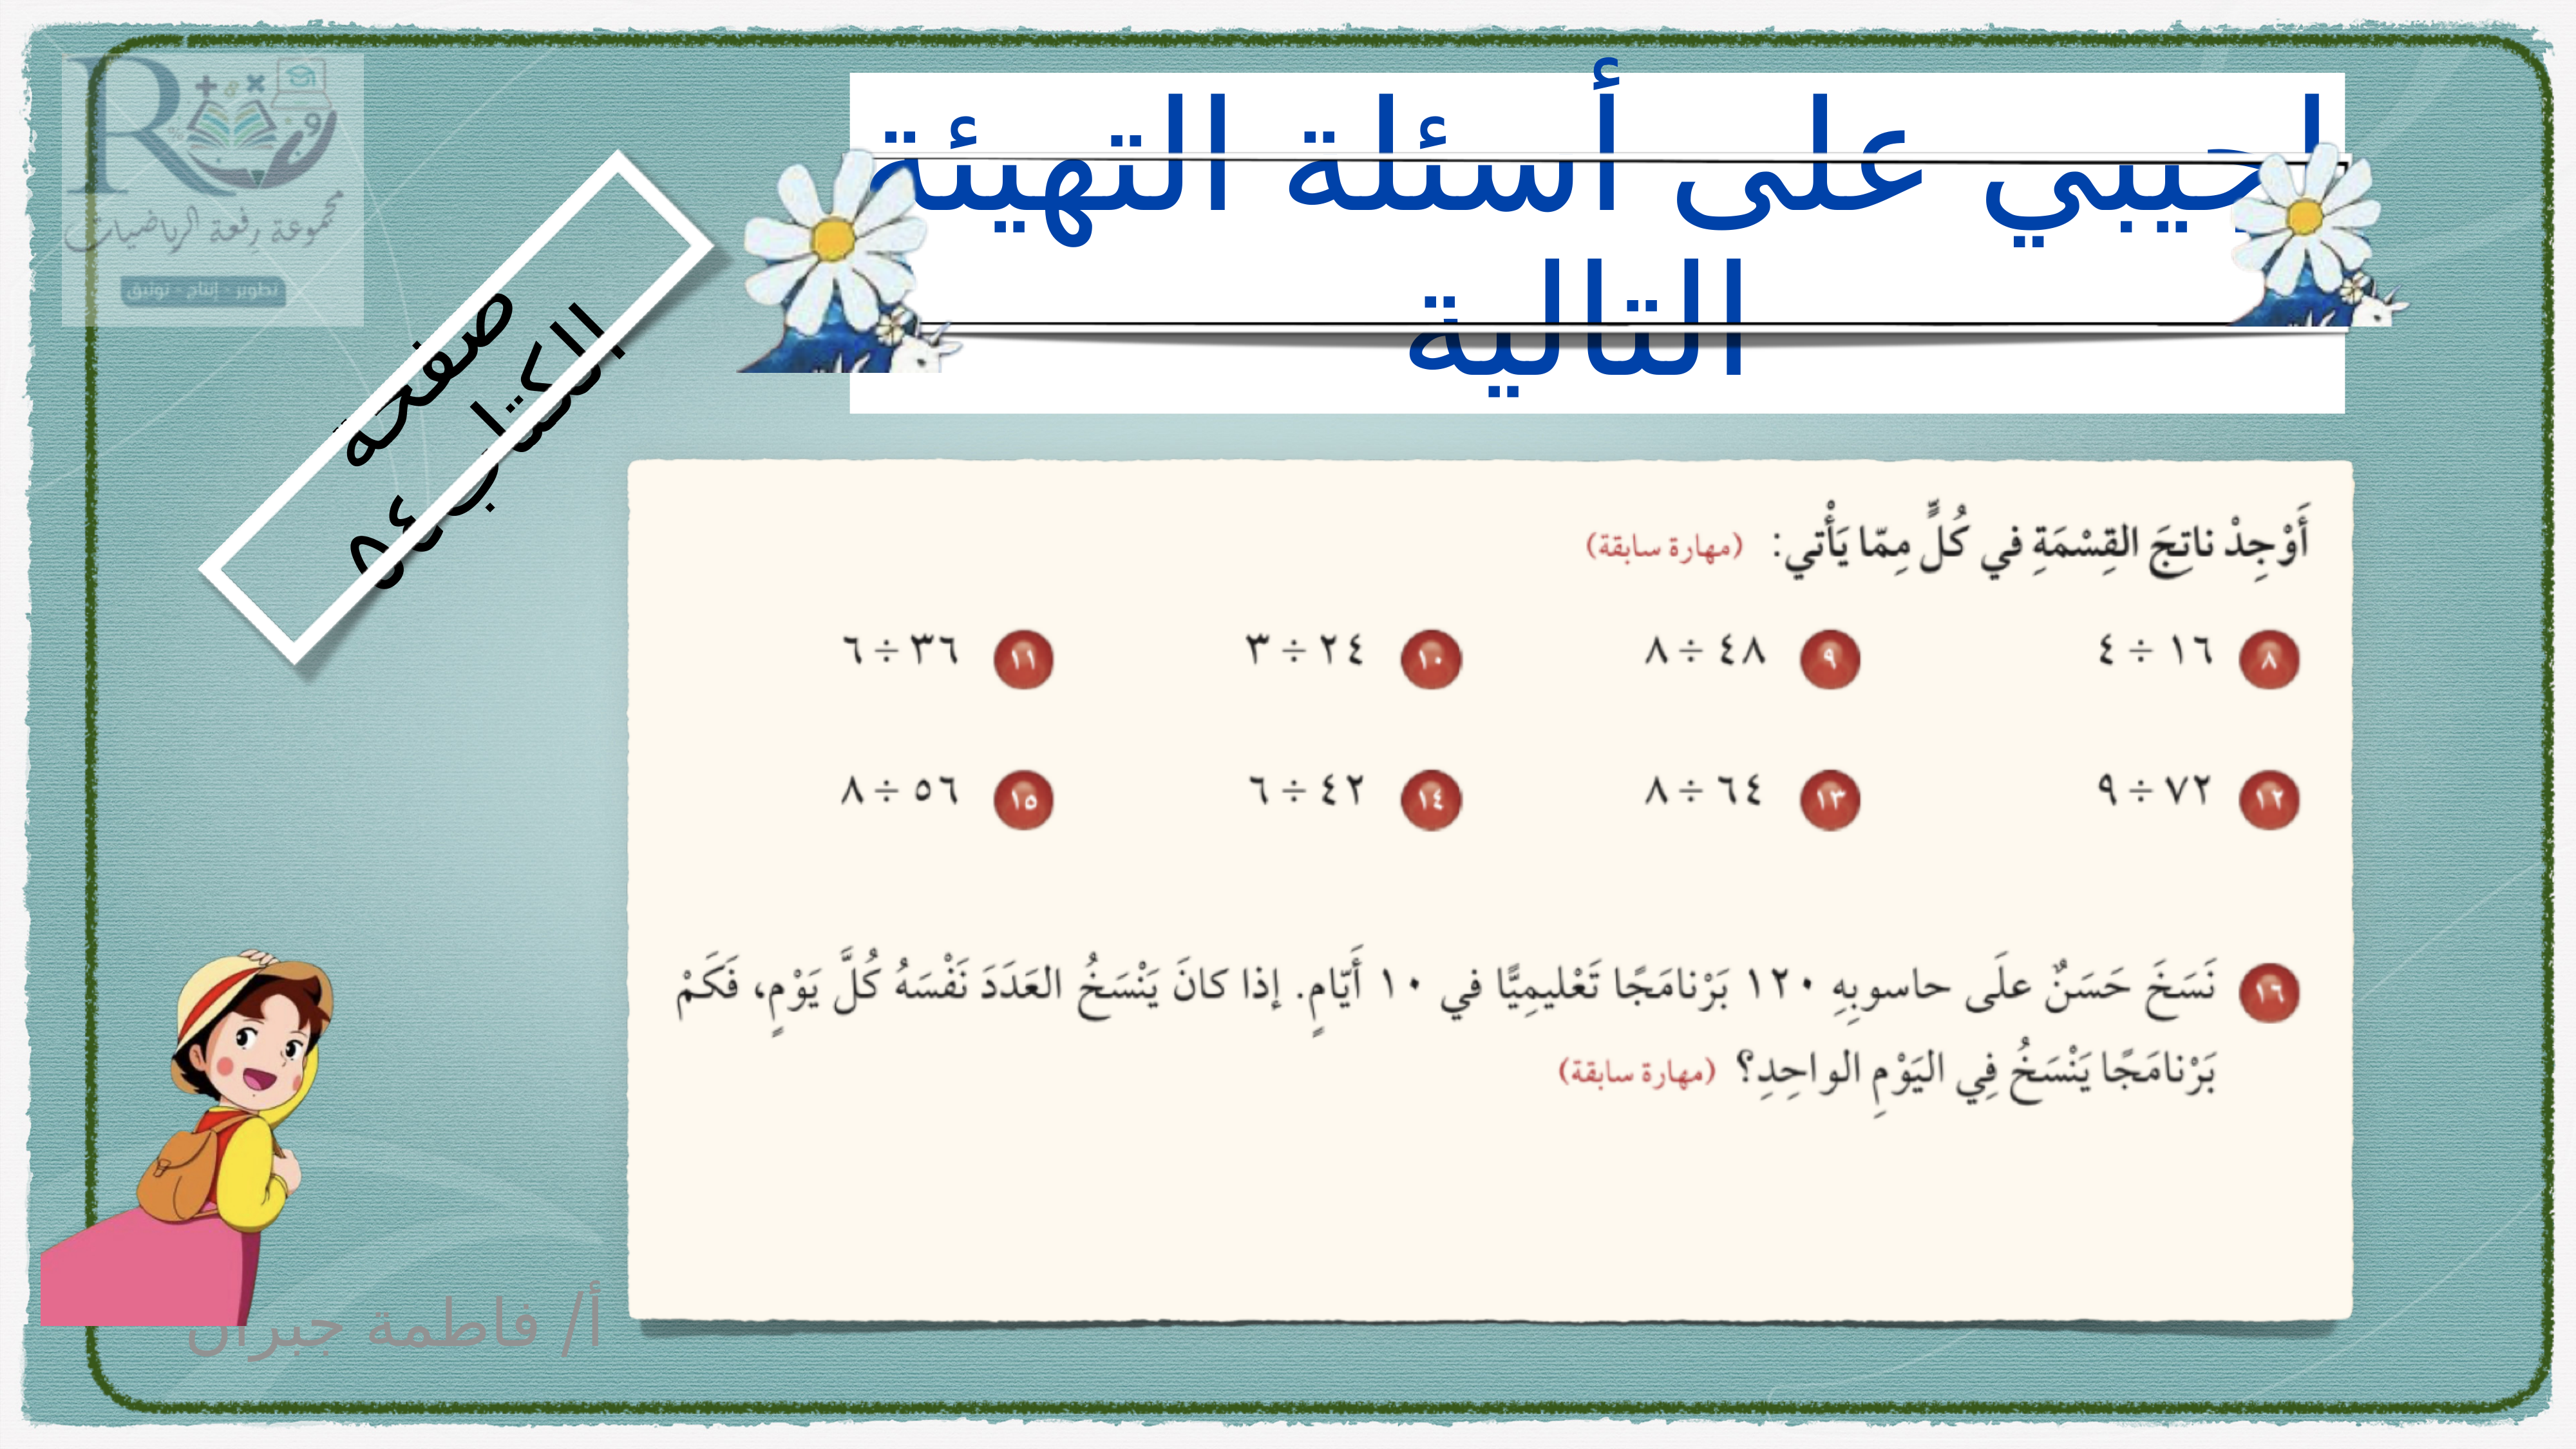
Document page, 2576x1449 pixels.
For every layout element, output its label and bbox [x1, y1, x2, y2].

picture [0, 0, 2576, 1449]
text_box [161, 333, 772, 502]
text_box [996, 149, 2358, 352]
